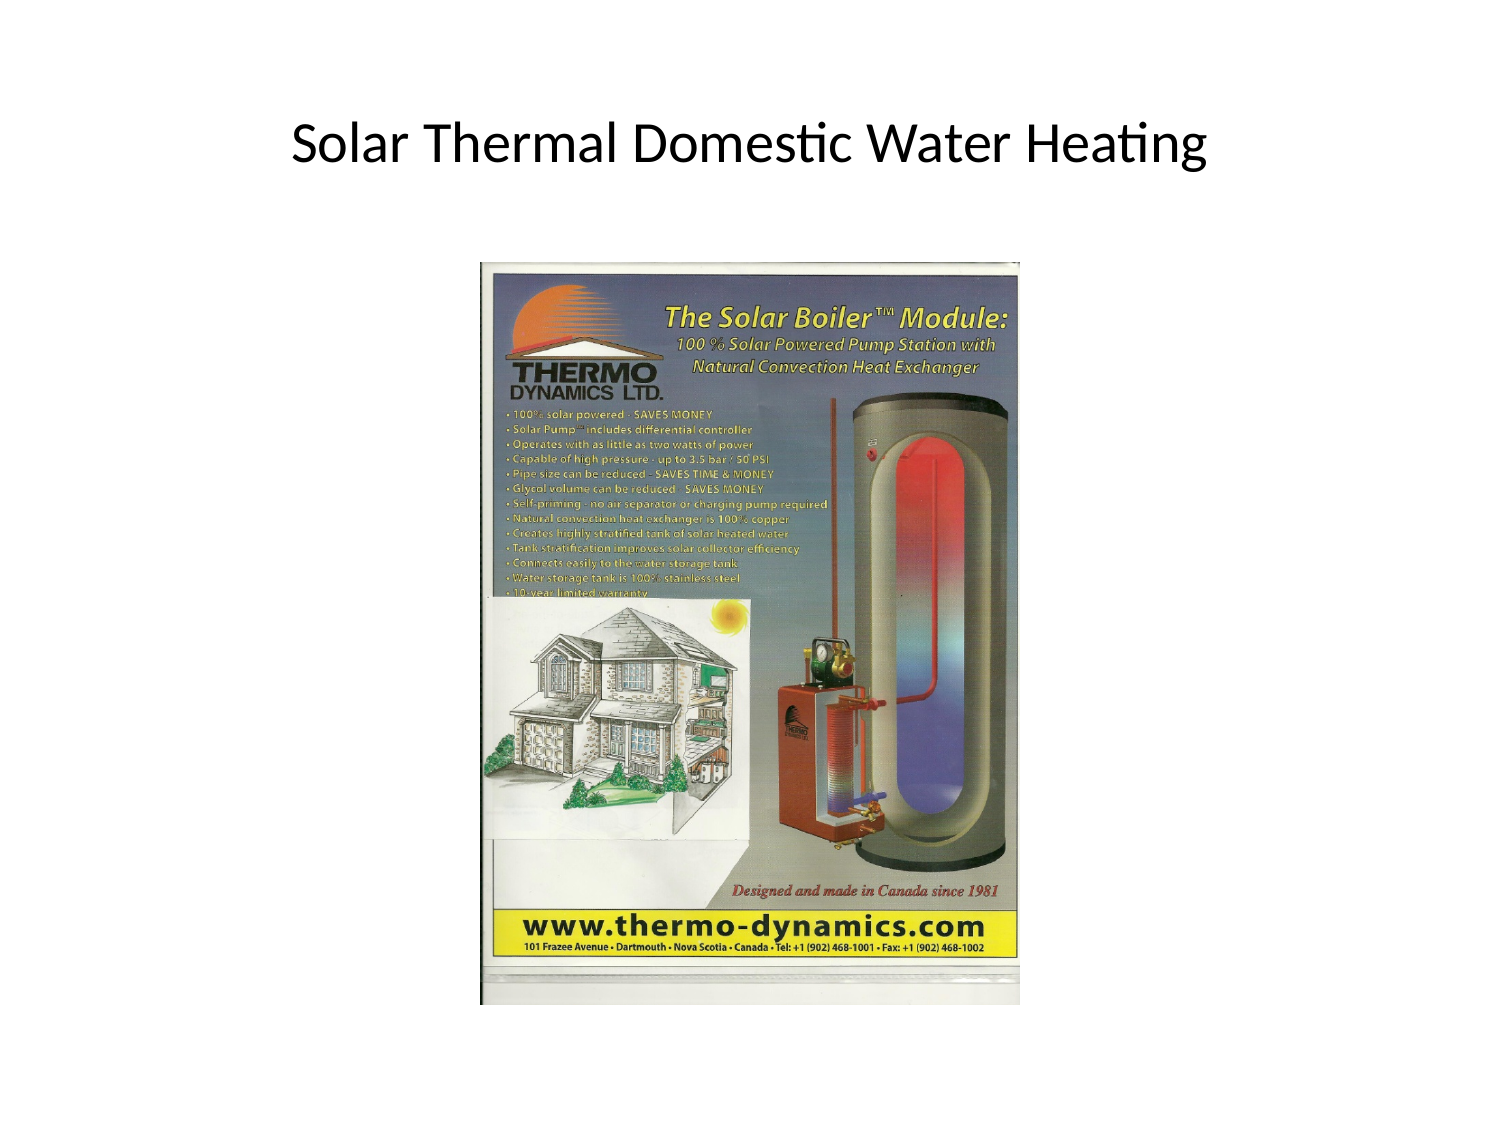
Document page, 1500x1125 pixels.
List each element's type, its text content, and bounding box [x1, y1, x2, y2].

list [479, 262, 1021, 1006]
title Solar Thermal Domestic Water Heating [75, 45, 1425, 233]
